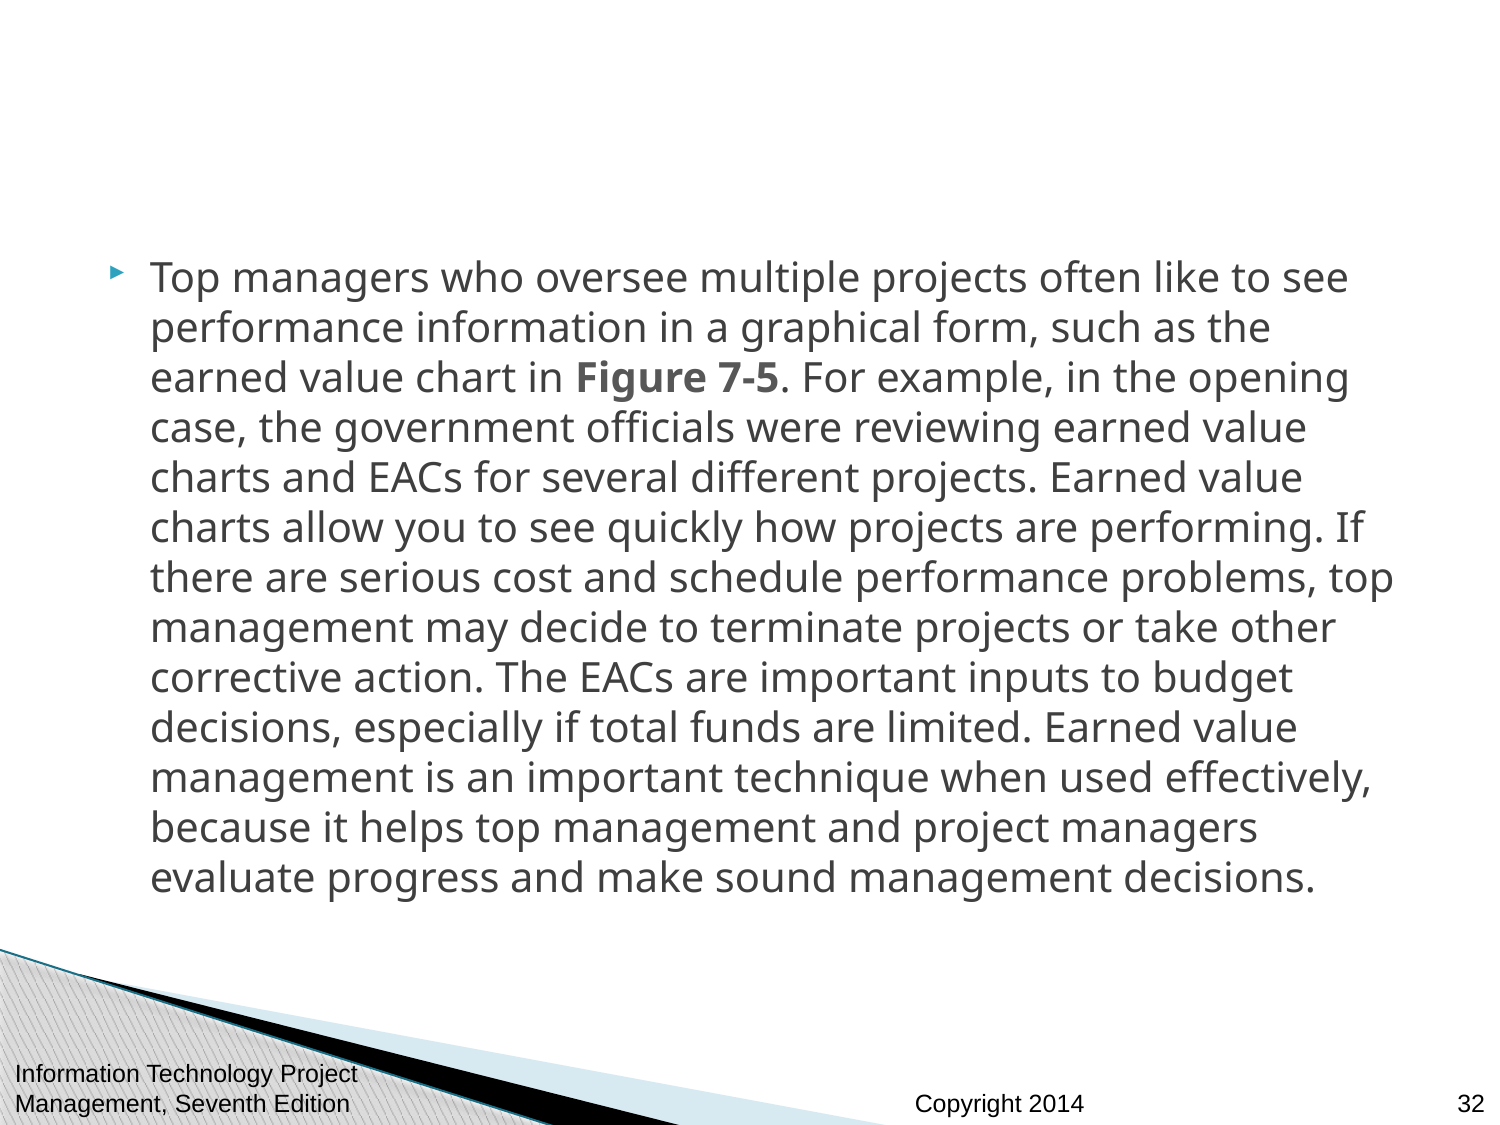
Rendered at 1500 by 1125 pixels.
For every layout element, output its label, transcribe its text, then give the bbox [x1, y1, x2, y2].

footer Information Technology Project Management, Seventh Edition [0, 1065, 425, 1125]
list Top managers who oversee multiple projects often like to see performance information in a graphical form, such as the earned value chart in Figure 7-5. For example, in the opening case, the government officials were reviewing earned value charts and EACs for several different projects. Earned value charts allow you to see quickly how projects are performing. If there are serious cost and schedule performance problems, top management may decide to terminate projects or take other corrective action. The EACs are important inputs to budget decisions, especially if total funds are limited. Earned value management is an important technique when used effectively, because it helps top management and project managers evaluate progress and make sound management decisions. [74, 242, 1426, 986]
slide_number 32 [1408, 1065, 1500, 1125]
